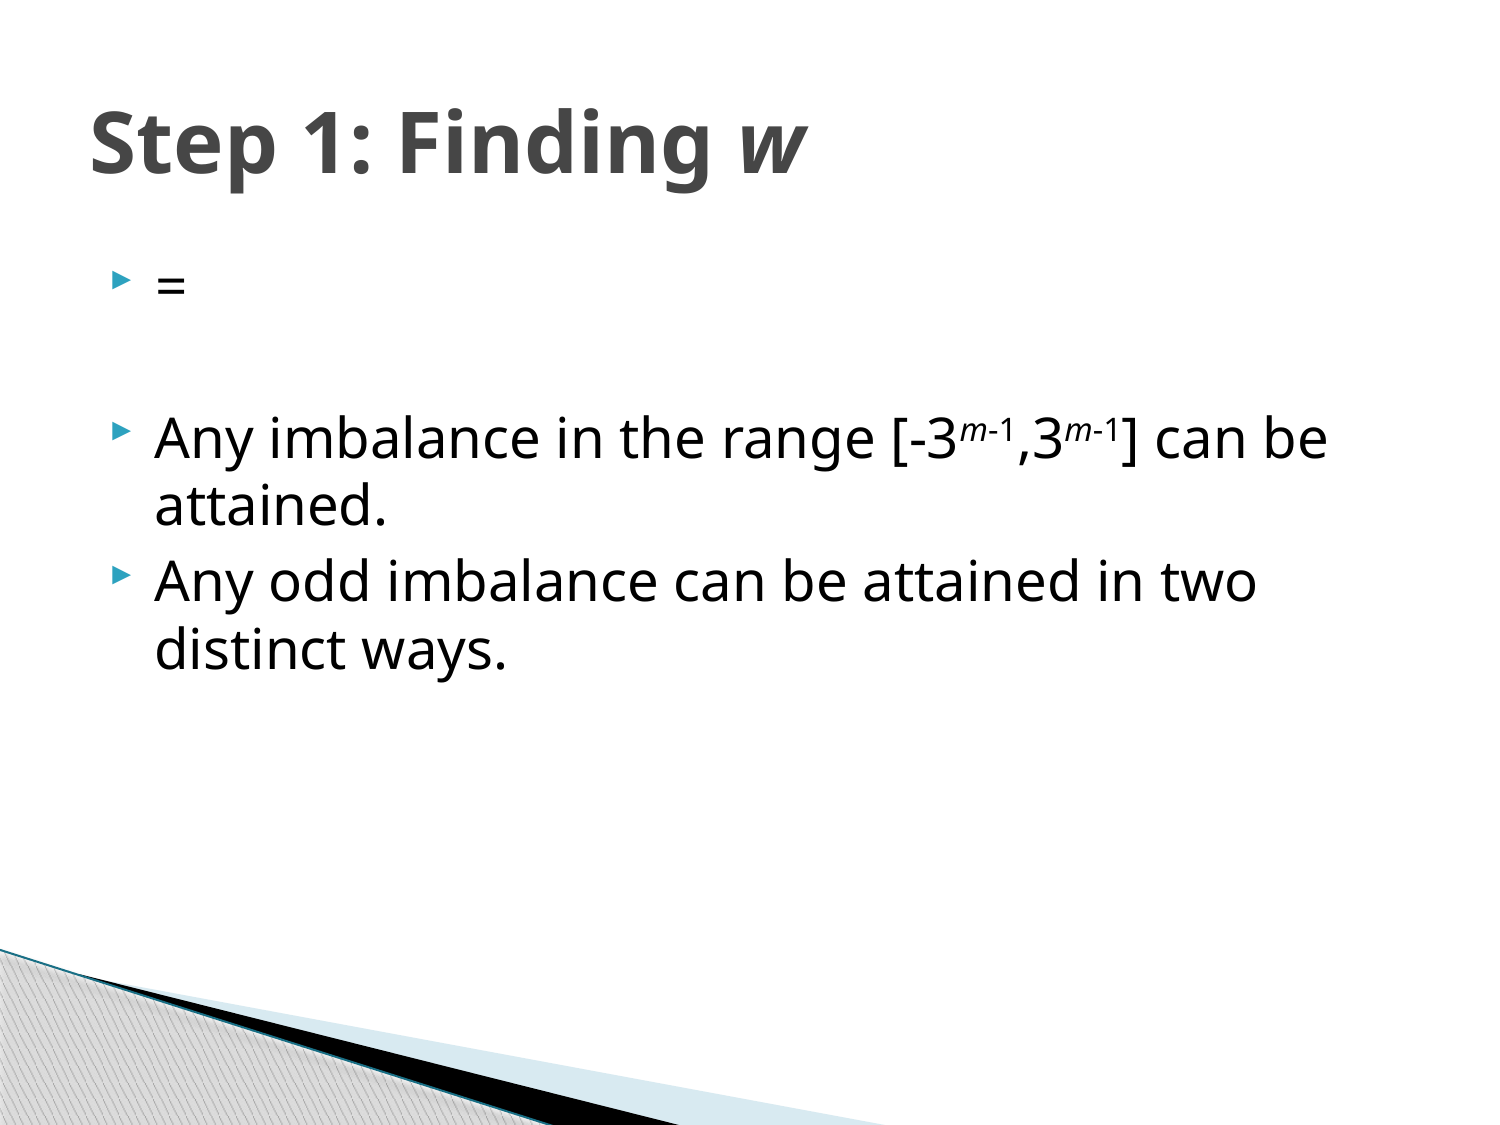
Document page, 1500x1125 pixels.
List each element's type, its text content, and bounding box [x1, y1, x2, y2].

title Step 1: Finding w [75, 45, 1425, 233]
